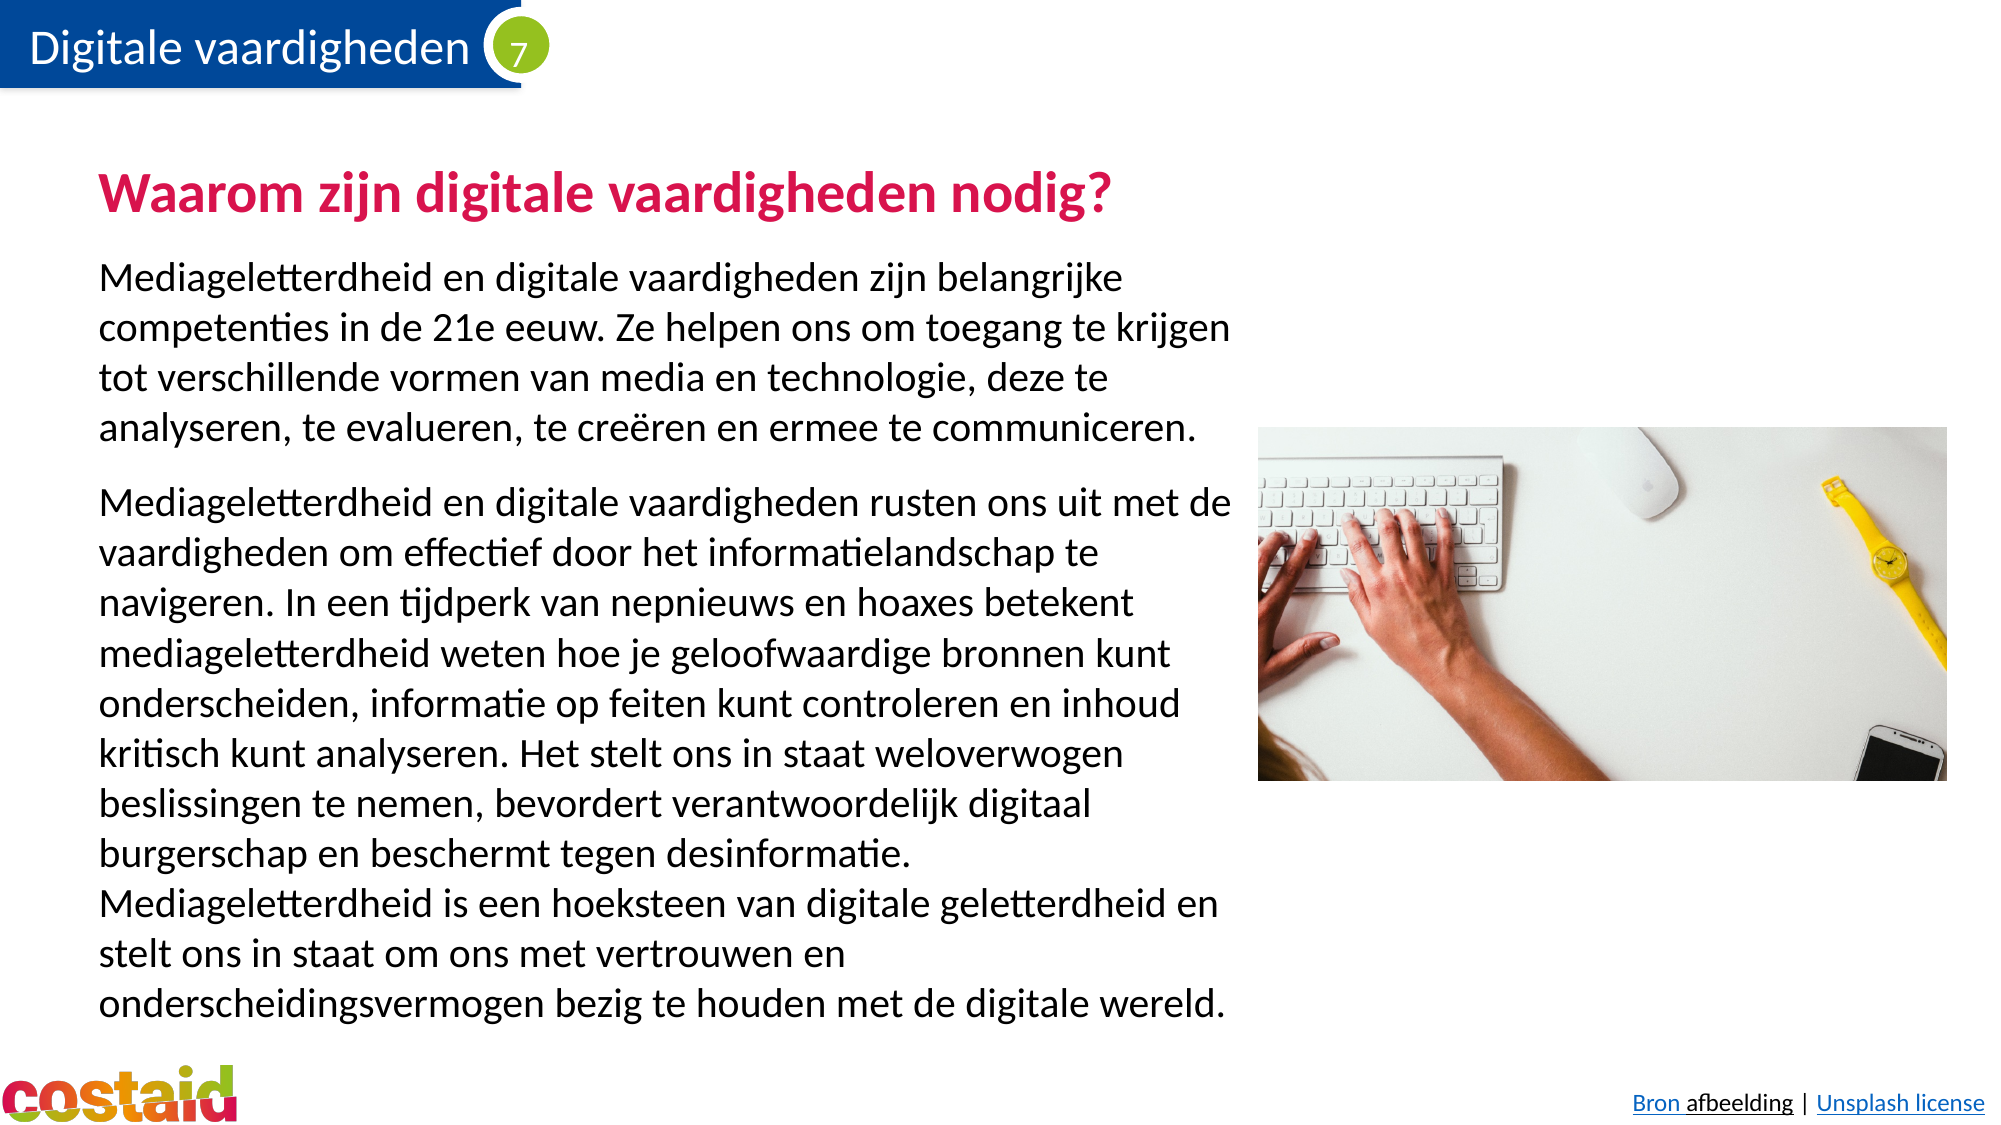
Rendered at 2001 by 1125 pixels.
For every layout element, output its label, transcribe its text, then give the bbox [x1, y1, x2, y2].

list Waarom zijn digitale vaardigheden nodig? Mediageletterdheid en digitale vaardigheden zijn belangrijke competenties in de 21e eeuw. Ze helpen ons om toegang te krijgen tot verschillende vormen van media en technologie, deze te analyseren, te evalueren, te creëren en ermee te communiceren. Mediageletterdheid en digitale vaardigheden rusten ons uit met de vaardigheden om effectief door het informatielandschap te navigeren. In een tijdperk van nepnieuws en hoaxes betekent mediageletterdheid weten hoe je geloofwaardige bronnen kunt onderscheiden, informatie op feiten kunt controleren en inhoud kritisch kunt analyseren. Het stelt ons in staat weloverwogen beslissingen te nemen, bevordert verantwoordelijk digitaal burgerschap en beschermt tegen desinformatie. Mediageletterdheid is een hoeksteen van digitale geletterdheid en stelt ons in staat om ons met vertrouwen en onderscheidingsvermogen bezig te houden met de digitale wereld. [83, 147, 1259, 1061]
text_box Bron afbeelding | Unsplash license [1477, 1079, 2000, 1125]
picture [1258, 427, 1947, 781]
picture [0, 1065, 267, 1125]
